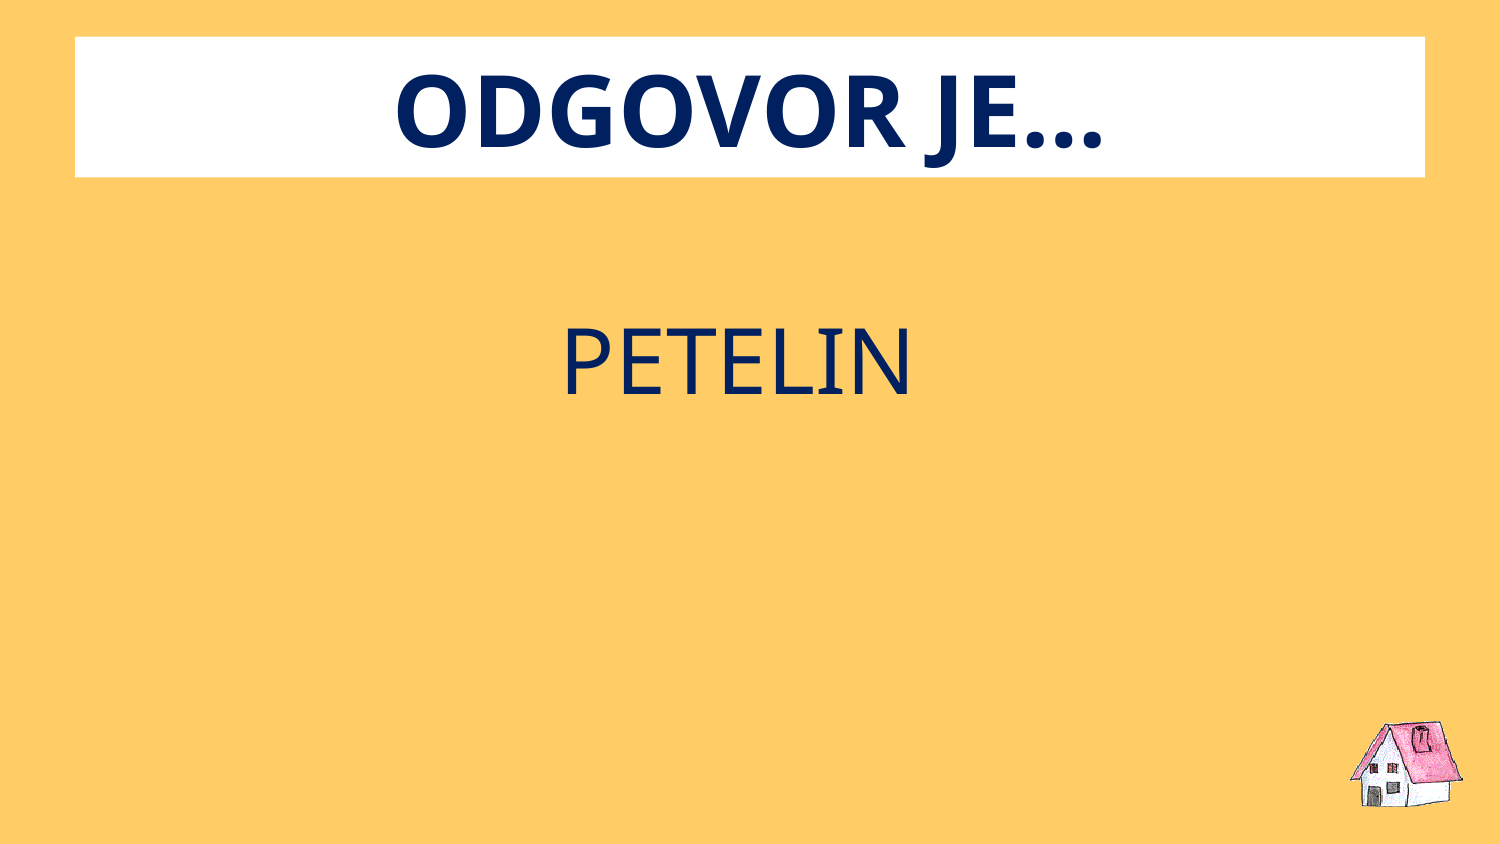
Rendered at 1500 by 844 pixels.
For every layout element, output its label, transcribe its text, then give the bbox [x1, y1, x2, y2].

title ODGOVOR JE… [74, 36, 1426, 178]
picture [1349, 721, 1463, 808]
list PETELIN [74, 196, 1426, 754]
